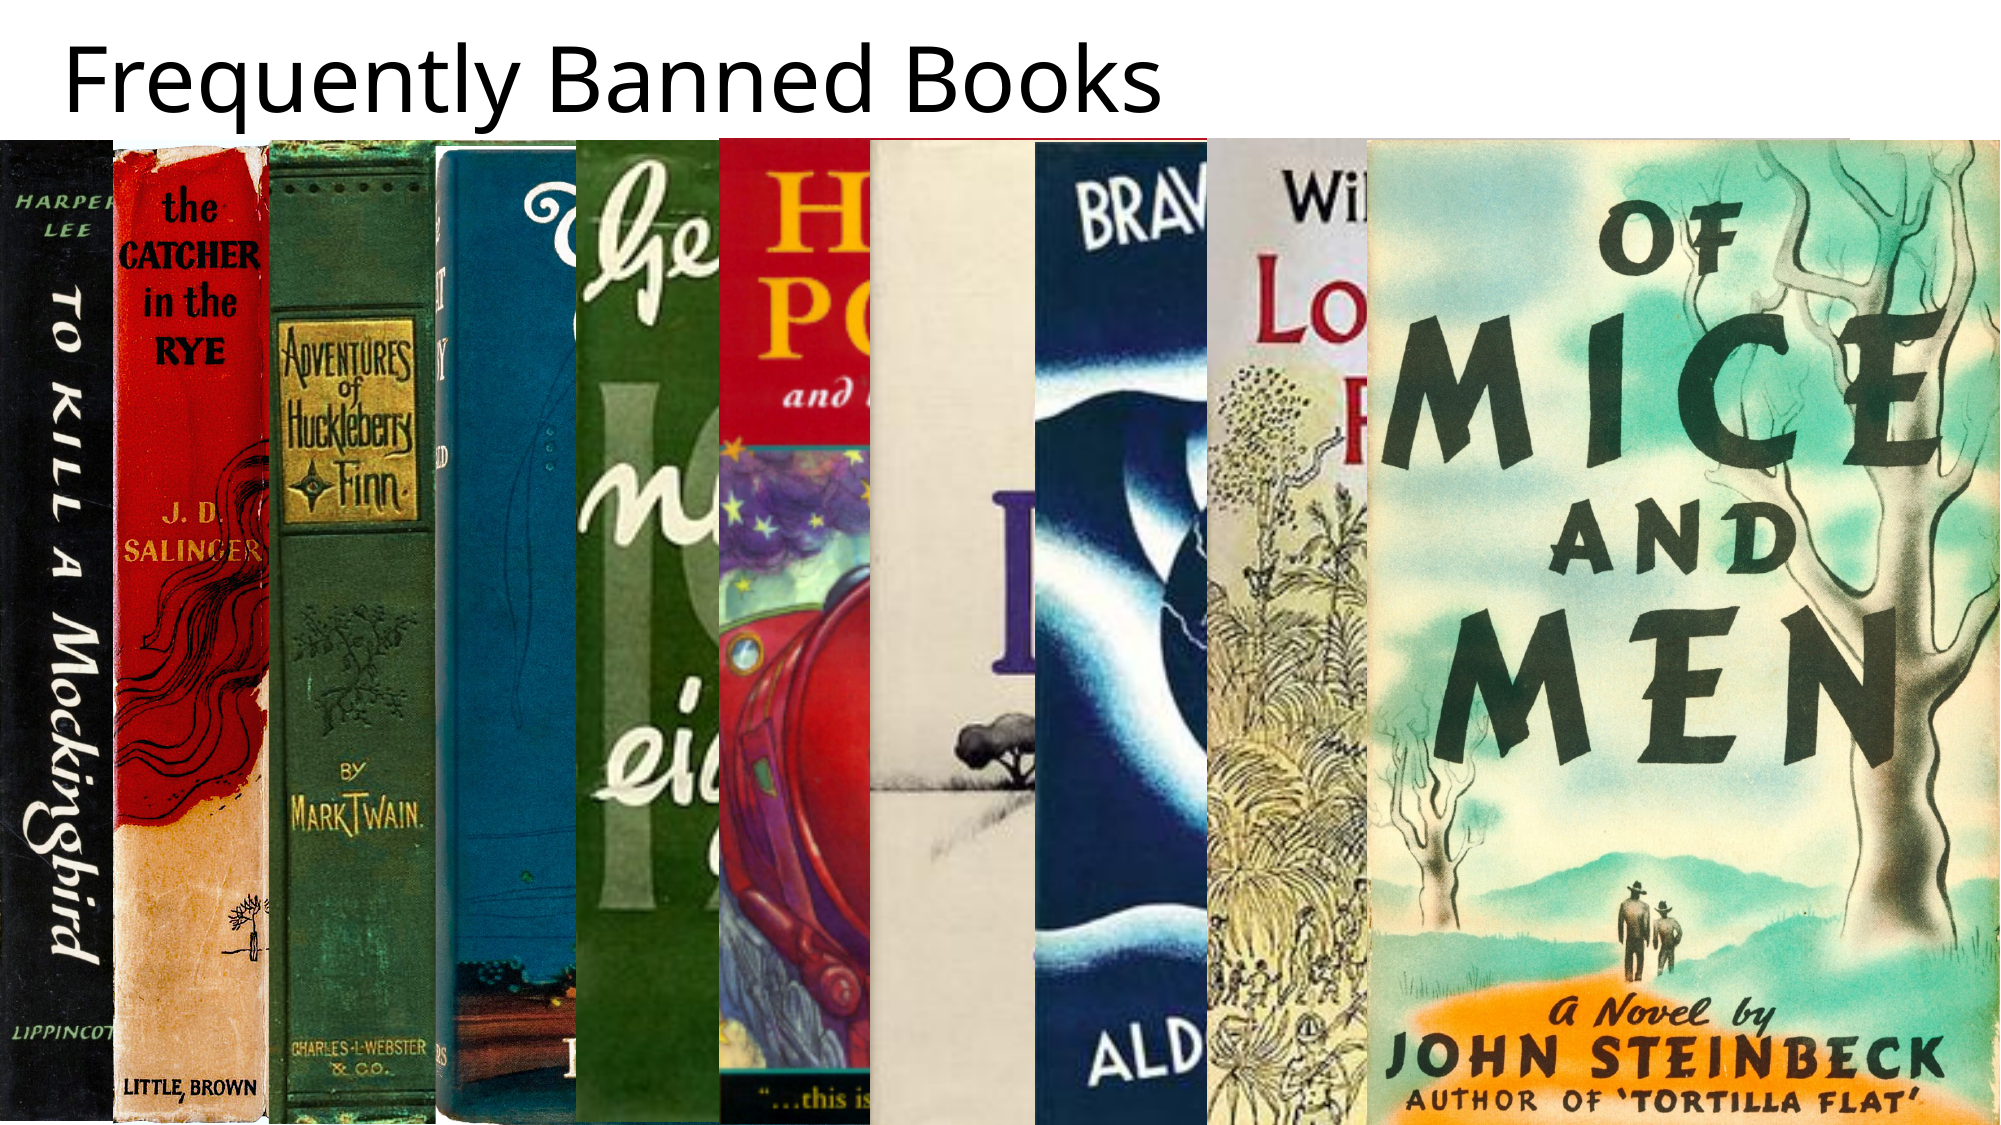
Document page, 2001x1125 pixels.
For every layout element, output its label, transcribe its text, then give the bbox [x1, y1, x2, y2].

picture [0, 138, 2000, 1125]
title Frequently Banned Books [46, 11, 1852, 140]
